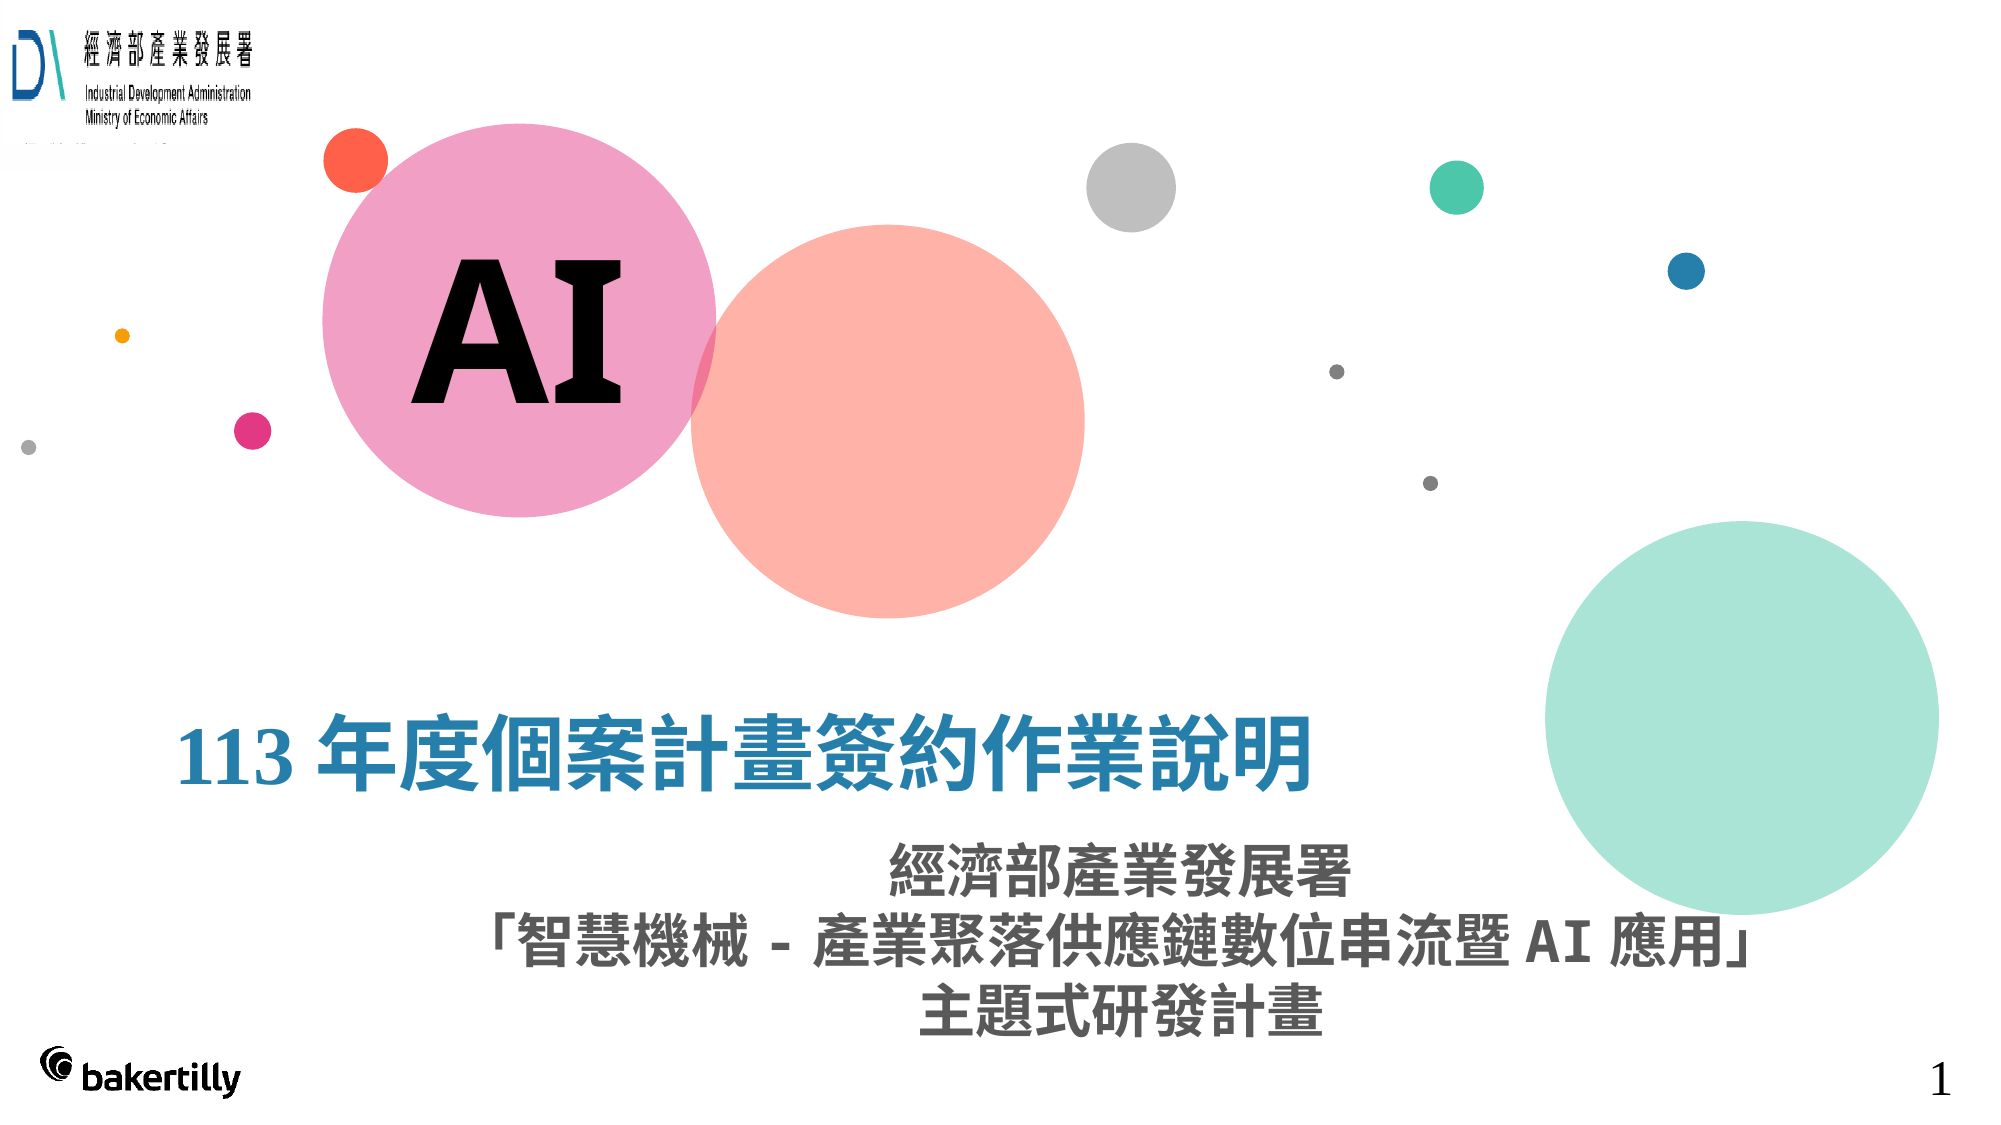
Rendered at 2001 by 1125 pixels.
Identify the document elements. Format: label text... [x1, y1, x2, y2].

text_box [371, 452, 668, 519]
slide_number 1 [1518, 1045, 1969, 1105]
text_box AI [200, 196, 839, 452]
picture [0, 0, 260, 172]
text_box [1428, 159, 1485, 216]
text_box 經濟部產業發展署 「智慧機械-產業聚落供應鏈數位串流暨AI應用」 主題式研發計畫 [355, 826, 1887, 1052]
text_box [365, 122, 674, 196]
text_box [1666, 251, 1706, 291]
text_box [19, 438, 38, 457]
text_box [692, 223, 1086, 620]
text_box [1329, 364, 1439, 492]
text_box [322, 127, 390, 194]
text_box [1085, 141, 1178, 234]
text_box [1544, 520, 1940, 853]
text_box 113年度個案計畫簽約作業說明 [143, 695, 1346, 807]
picture [40, 1046, 241, 1099]
text_box [113, 327, 131, 345]
